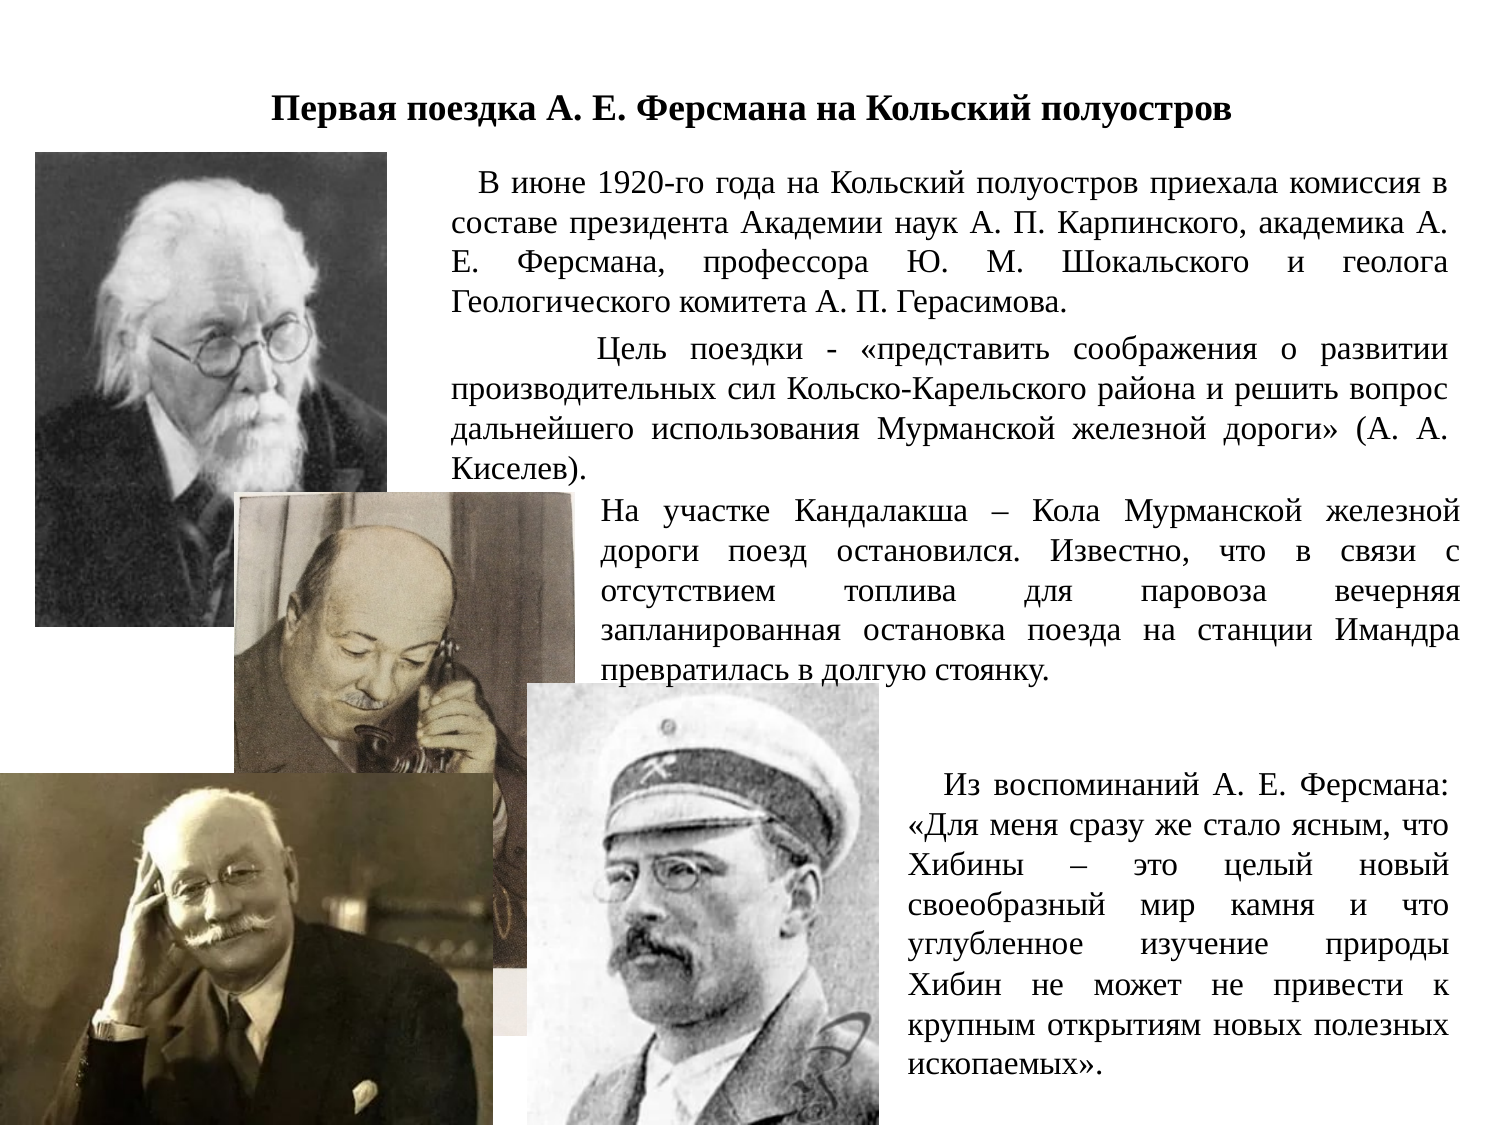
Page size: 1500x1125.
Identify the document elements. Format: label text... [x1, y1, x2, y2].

list В июне 1920-го года на Кольский полуостров приехала комиссия в составе президента Академии наук А. П. Карпинского, академика А. Е. Ферсмана, профессора Ю. М. Шокальского и геолога Геологического комитета А. П. Герасимова. Цель поездки - «представить соображения о развитии производительных сил Кольско-Карельского района и решить вопрос дальнейшего использования Мурманской железной дороги» (А. А. Киселев). [390, 152, 1465, 493]
picture [0, 152, 880, 1125]
text_box На участке Кандалакша – Кола Мурманской железной дороги поезд остановился. Известно, что в связи с отсутствием топлива для паровоза вечерняя запланированная остановка поезда на станции Имандра превратилась в долгую стоянку. [585, 480, 1477, 695]
text_box Из воспоминаний А. Е. Ферсмана: «Для меня сразу же стало ясным, что Хибины – это целый новый своеобразный мир камня и что углубленное изучение природы Хибин не может не привести к крупным открытиям новых полезных ископаемых». [885, 714, 1465, 1089]
title Первая поездка А. Е. Ферсмана на Кольский полуостров [82, 46, 1432, 152]
